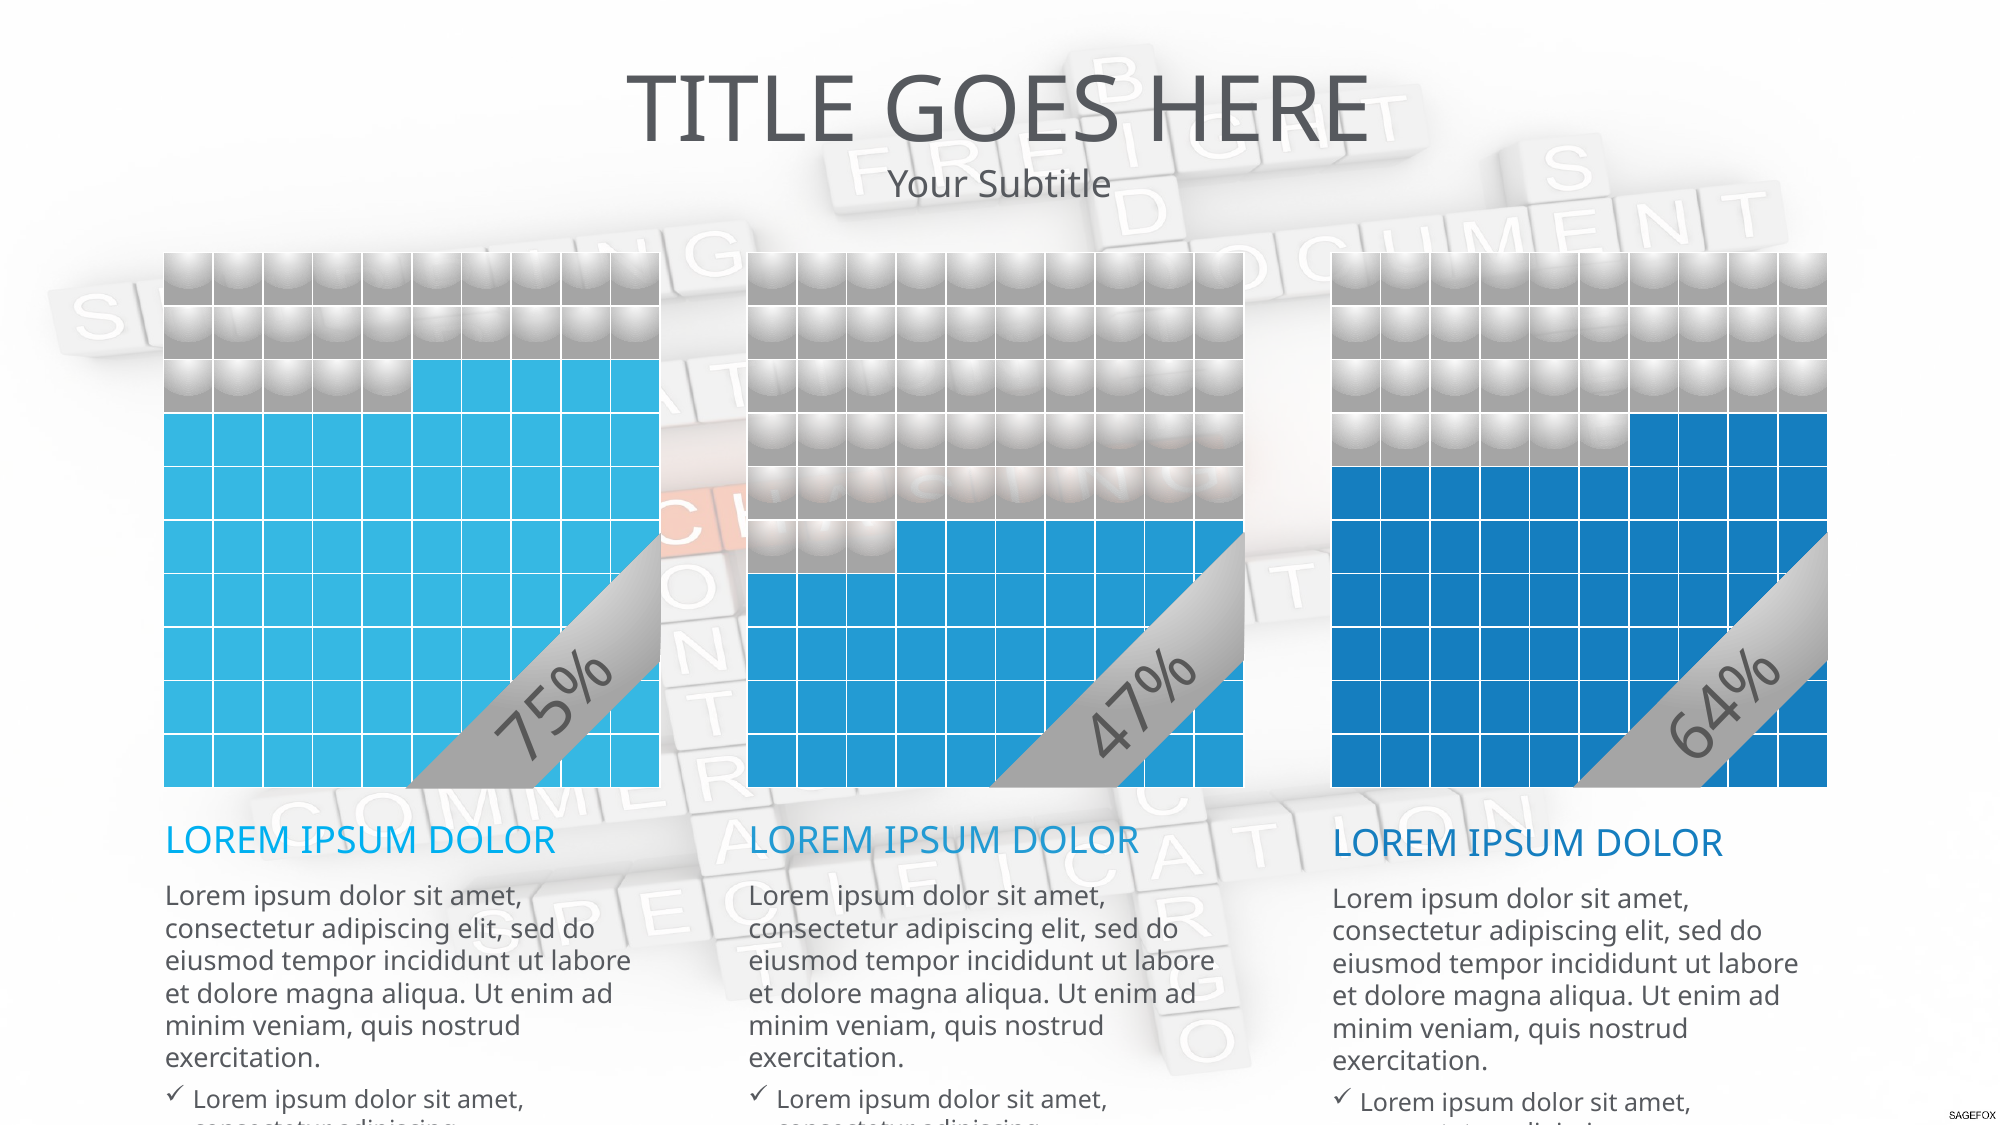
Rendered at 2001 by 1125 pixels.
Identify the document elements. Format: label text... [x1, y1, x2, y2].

table_cell [1145, 360, 1193, 412]
table_cell [164, 360, 212, 412]
table_cell [1195, 467, 1243, 519]
table_cell [1679, 467, 1727, 519]
table_header [1779, 253, 1827, 305]
table_cell [897, 735, 945, 787]
table_cell [562, 414, 610, 466]
table_cell [363, 521, 411, 573]
table_cell [462, 307, 510, 359]
table_cell [562, 467, 610, 519]
table_cell [748, 735, 796, 787]
table_cell [214, 414, 262, 466]
table_cell [1481, 628, 1529, 680]
table_cell [847, 628, 895, 680]
text_box LOREM IPSUM DOLOR Lorem ipsum dolor sit amet, consectetur adipiscing elit, sed do eiusmod tempor incididunt ut labore et dolore magna aliqua. Ut enim ad minim veniam, quis nostrud exercitation. Lorem ipsum dolor sit amet, consectetur adipiscing [733, 808, 1245, 1125]
table_cell [847, 574, 895, 626]
table_cell [313, 307, 361, 359]
table_header [1332, 253, 1380, 305]
table_cell [214, 521, 262, 573]
table_cell [214, 467, 262, 519]
table_cell [611, 414, 659, 466]
table_cell [313, 681, 361, 733]
table_cell [1431, 467, 1479, 519]
table_cell [1332, 521, 1380, 573]
table_cell [1481, 360, 1529, 412]
table_cell [164, 681, 212, 733]
table_cell [1779, 521, 1827, 532]
table_cell [1481, 681, 1529, 733]
table_cell [462, 521, 510, 533]
text_box LOREM IPSUM DOLOR Lorem ipsum dolor sit amet, consectetur adipiscing elit, sed do eiusmod tempor incididunt ut labore et dolore magna aliqua. Ut enim ad minim veniam, quis nostrud exercitation. Lorem ipsum dolor sit amet, consectetur adipiscing [150, 808, 661, 1125]
table_cell [847, 521, 895, 573]
table_cell [798, 628, 846, 680]
table_header [512, 253, 560, 305]
table_header [1145, 253, 1193, 305]
table_cell [1431, 360, 1479, 412]
table_cell [1332, 467, 1380, 519]
table_cell [313, 735, 361, 787]
table_cell [164, 521, 212, 573]
table_cell [1096, 360, 1144, 412]
table_header [562, 253, 610, 305]
table_cell [1381, 628, 1429, 680]
table_cell [1580, 467, 1628, 519]
table_cell [1630, 414, 1678, 466]
table_cell [1530, 681, 1572, 733]
table_cell [1381, 681, 1429, 733]
table_header [847, 253, 895, 305]
table_cell [897, 681, 945, 733]
table_cell [996, 307, 1044, 359]
table_cell [1679, 521, 1727, 532]
table_cell [1679, 414, 1727, 466]
table_cell [512, 307, 560, 359]
table_cell [1679, 307, 1727, 359]
table_cell [947, 681, 989, 733]
table_cell [1481, 467, 1529, 519]
table_cell [1096, 307, 1144, 359]
table_cell [847, 360, 895, 412]
table_cell [1046, 307, 1094, 359]
table_cell [363, 735, 405, 787]
table_cell [798, 681, 846, 733]
table_cell [1630, 467, 1678, 519]
table_cell [164, 735, 212, 787]
table_cell [164, 467, 212, 519]
table_header [1096, 253, 1144, 305]
table_cell [1580, 521, 1628, 532]
table_cell [1481, 521, 1529, 573]
table_cell [1431, 414, 1479, 466]
table_cell [611, 307, 659, 359]
table_cell [847, 735, 895, 787]
table_header [1530, 253, 1578, 305]
table_cell [1630, 307, 1678, 359]
table_cell [1729, 467, 1777, 519]
table_cell [214, 681, 262, 733]
table_cell [1381, 467, 1429, 519]
table_cell [748, 360, 796, 412]
table_cell [897, 521, 945, 573]
table_cell [947, 467, 995, 519]
table_cell [1431, 307, 1479, 359]
table_cell [214, 307, 262, 359]
table_cell [798, 307, 846, 359]
table_cell [1530, 574, 1572, 626]
table_cell [1729, 360, 1777, 412]
table_cell [562, 360, 610, 412]
table_cell [1729, 521, 1777, 532]
table_cell [611, 467, 659, 519]
table_cell [1481, 414, 1529, 466]
table_cell [897, 628, 945, 680]
table_cell [413, 307, 461, 359]
table_header [214, 253, 262, 305]
table_cell [164, 574, 212, 626]
table_cell [847, 681, 895, 733]
table_cell [1729, 307, 1777, 359]
table_cell [1630, 360, 1678, 412]
table_header [1481, 253, 1529, 305]
table_cell [462, 467, 510, 519]
table_cell [1332, 681, 1380, 733]
table_cell [897, 360, 945, 412]
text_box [405, 533, 661, 789]
table_header [947, 253, 995, 305]
table_cell [462, 414, 510, 466]
table_header [1195, 253, 1243, 305]
table_cell [847, 307, 895, 359]
table_cell [1381, 360, 1429, 412]
table_cell [611, 360, 659, 412]
table_cell [897, 307, 945, 359]
table_cell [264, 307, 312, 359]
table_cell [164, 628, 212, 680]
table_cell [1096, 521, 1144, 532]
table_cell [847, 414, 895, 466]
table_cell [1481, 735, 1529, 787]
table_cell [1332, 574, 1380, 626]
table_cell [1431, 735, 1479, 787]
table_cell [1381, 735, 1429, 787]
table_header [1729, 253, 1777, 305]
table_cell [512, 414, 560, 466]
table_cell [798, 360, 846, 412]
table_header [798, 253, 846, 305]
table_cell [897, 467, 945, 519]
table_cell [748, 521, 796, 573]
table_cell [1779, 414, 1827, 466]
table_cell [1580, 414, 1628, 466]
table_cell [413, 360, 461, 412]
table_cell [897, 574, 945, 626]
table_cell [1046, 521, 1094, 532]
table_cell [264, 628, 312, 680]
table_cell [363, 360, 411, 412]
table_cell [214, 360, 262, 412]
table_cell [1332, 414, 1380, 466]
table_cell [1530, 735, 1572, 787]
table_cell [1431, 574, 1479, 626]
table_cell [1530, 360, 1578, 412]
table_cell [748, 414, 796, 466]
table_header [363, 253, 411, 305]
table_cell [611, 521, 659, 533]
table_header [1381, 253, 1429, 305]
table_cell [996, 360, 1044, 412]
table_cell [264, 681, 312, 733]
table_cell [897, 414, 945, 466]
table_cell [1580, 307, 1628, 359]
table_cell [1530, 628, 1572, 680]
table_header [462, 253, 510, 305]
table_cell [947, 360, 995, 412]
table_header [1630, 253, 1678, 305]
table_cell [947, 628, 989, 680]
table_cell [847, 467, 895, 519]
table_cell [462, 360, 510, 412]
table_cell [1481, 574, 1529, 626]
table_header [1046, 253, 1094, 305]
table_cell [363, 574, 405, 626]
table_cell [1530, 521, 1578, 573]
table_cell [363, 414, 411, 466]
table_cell [748, 574, 796, 626]
picture [1925, 0, 2001, 1125]
table_cell [1580, 360, 1628, 412]
table_cell [214, 628, 262, 680]
table_header [264, 253, 312, 305]
table_cell [1630, 521, 1678, 532]
table_header [164, 253, 212, 305]
table_cell [313, 521, 361, 573]
table_header [1431, 253, 1479, 305]
table_header [897, 253, 945, 305]
table_cell [1332, 307, 1380, 359]
table_cell [363, 681, 405, 733]
table_cell [1381, 521, 1429, 573]
table_cell [562, 521, 610, 533]
table_cell [264, 360, 312, 412]
table_cell [1195, 414, 1243, 466]
table_cell [947, 521, 995, 573]
table_cell [313, 467, 361, 519]
table_cell [1046, 467, 1094, 519]
table_cell [1046, 414, 1094, 466]
table_header [413, 253, 461, 305]
table_cell [363, 467, 411, 519]
table_cell [1381, 307, 1429, 359]
table_cell [1530, 307, 1578, 359]
table_cell [1530, 467, 1578, 519]
table_cell [1431, 628, 1479, 680]
table_cell [413, 414, 461, 466]
table_cell [1096, 414, 1144, 466]
text_box LOREM IPSUM DOLOR Lorem ipsum dolor sit amet, consectetur adipiscing elit, sed do eiusmod tempor incididunt ut labore et dolore magna aliqua. Ut enim ad minim veniam, quis nostrud exercitation. Lorem ipsum dolor sit amet, consectetur adipiscing [1317, 811, 1828, 1125]
table_cell [1431, 521, 1479, 573]
table_cell [1530, 414, 1578, 466]
table_cell [264, 735, 312, 787]
table_header [611, 253, 659, 305]
table_cell [996, 521, 1044, 532]
table_cell [512, 467, 560, 519]
table_cell [1729, 414, 1777, 466]
table_cell [996, 467, 1044, 519]
table_cell [947, 307, 995, 359]
table_cell [1779, 307, 1827, 359]
table_header [313, 253, 361, 305]
table_cell [562, 307, 610, 359]
table_cell [748, 628, 796, 680]
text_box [1572, 532, 1828, 788]
table_cell [748, 681, 796, 733]
table_cell [1195, 521, 1243, 532]
table_cell [947, 414, 995, 466]
table_cell [512, 360, 560, 412]
table_cell [413, 521, 461, 533]
table_cell [264, 521, 312, 573]
table_cell [1145, 414, 1193, 466]
table_header [996, 253, 1044, 305]
table_cell [1332, 735, 1380, 787]
table_cell [996, 414, 1044, 466]
table_cell [1195, 307, 1243, 359]
table_cell [264, 574, 312, 626]
table_cell [798, 574, 846, 626]
table_cell [748, 467, 796, 519]
table_cell [363, 628, 405, 680]
table_cell [1332, 360, 1380, 412]
table_cell [313, 360, 361, 412]
table_cell [313, 414, 361, 466]
table_cell [798, 735, 846, 787]
table_cell [1679, 360, 1727, 412]
table_cell [413, 467, 461, 519]
table_cell [1481, 307, 1529, 359]
table_cell [1145, 307, 1193, 359]
table_cell [512, 521, 560, 533]
table_cell [798, 414, 846, 466]
table_cell [947, 735, 989, 787]
table_cell [264, 467, 312, 519]
table_cell [748, 307, 796, 359]
table_cell [1381, 414, 1429, 466]
table_cell [313, 628, 361, 680]
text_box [989, 532, 1245, 788]
table_cell [947, 574, 989, 626]
text_box TITLE GOES HERE Your Subtitle [548, 42, 1452, 212]
table_cell [214, 574, 262, 626]
table_cell [798, 521, 846, 573]
table_cell [1145, 521, 1193, 532]
table_header [1580, 253, 1628, 305]
table_cell [1145, 467, 1193, 519]
table_cell [264, 414, 312, 466]
table_cell [798, 467, 846, 519]
table_cell [1381, 574, 1429, 626]
table_cell [1096, 467, 1144, 519]
table_cell [1431, 681, 1479, 733]
table_cell [1046, 360, 1094, 412]
table_header [748, 253, 796, 305]
table_cell [164, 307, 212, 359]
table_cell [363, 307, 411, 359]
table_header [1679, 253, 1727, 305]
table_cell [1195, 360, 1243, 412]
table_cell [1332, 628, 1380, 680]
table_cell [313, 574, 361, 626]
table_cell [214, 735, 262, 787]
table_cell [1779, 360, 1827, 412]
table_cell [1779, 467, 1827, 519]
table_cell [164, 414, 212, 466]
